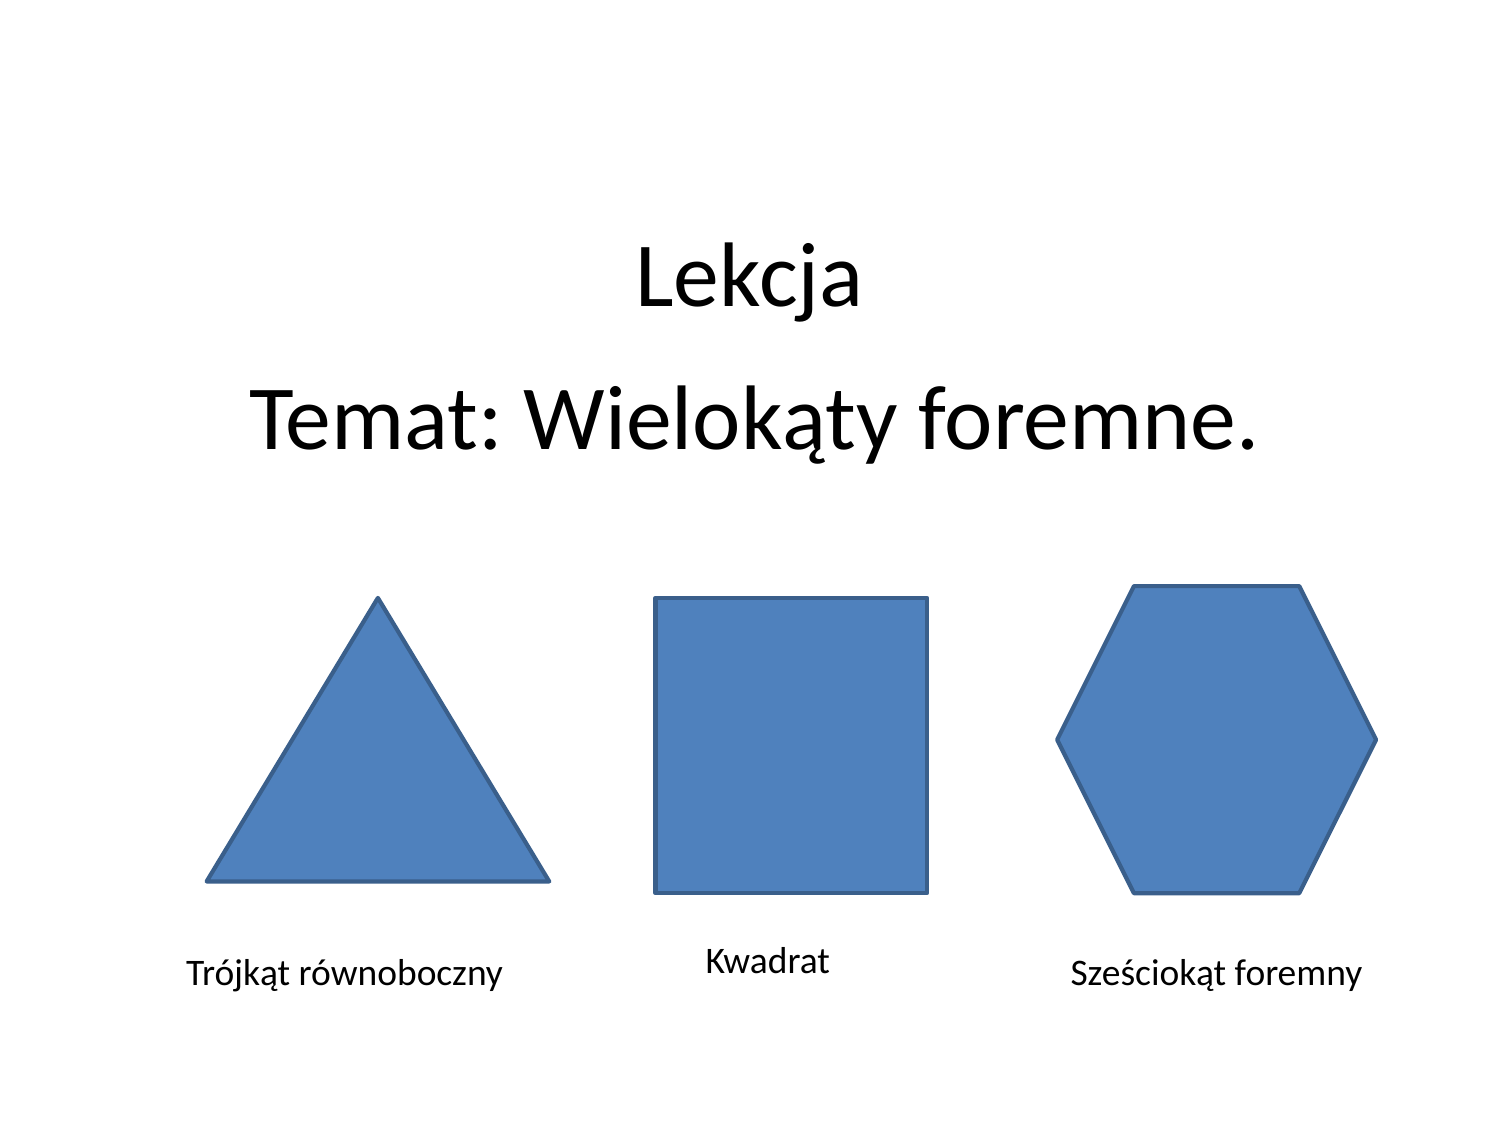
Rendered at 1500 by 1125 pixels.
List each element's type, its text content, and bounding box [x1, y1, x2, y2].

text_box [653, 596, 929, 895]
title Lekcja [112, 149, 1388, 391]
text_box Kwadrat [690, 928, 999, 989]
text_box Sześciokąt foremny [1021, 940, 1412, 1001]
text_box [1055, 584, 1378, 896]
text_box [204, 595, 552, 884]
text_box Trójkąt równoboczny [171, 940, 585, 1001]
subtitle Temat: Wielokąty foremne. [230, 349, 1281, 638]
